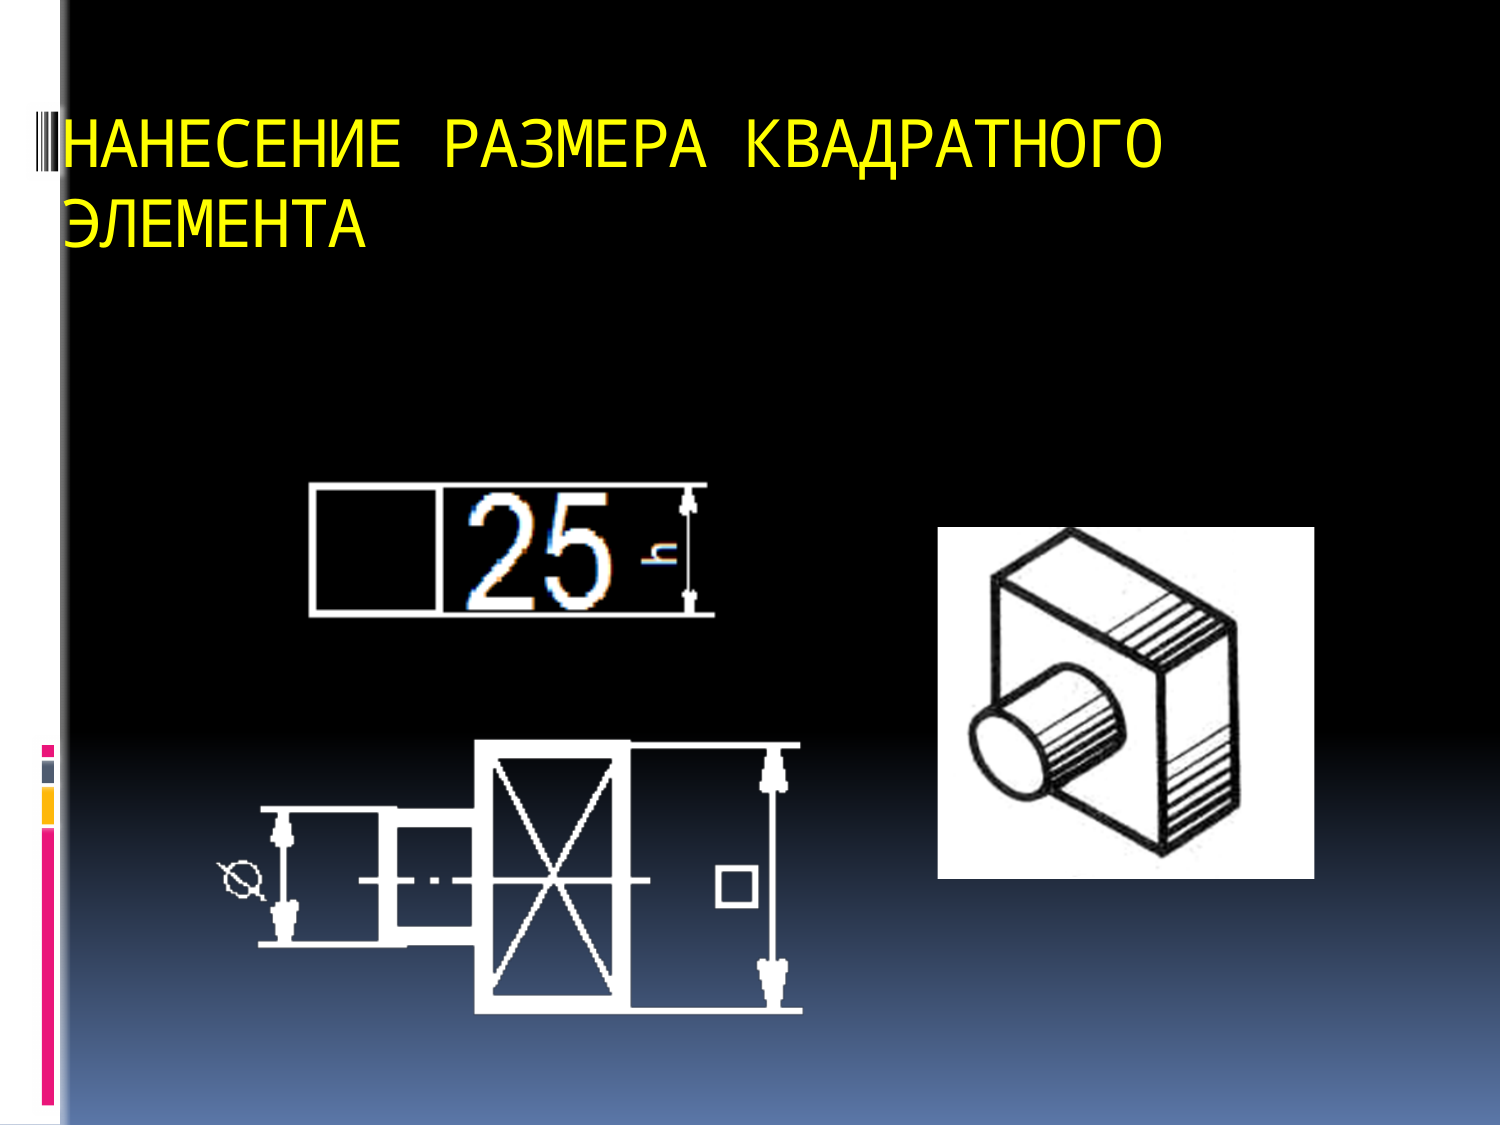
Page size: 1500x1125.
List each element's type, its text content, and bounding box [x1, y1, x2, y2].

title НАНЕСЕНИЕ РАЗМЕРА КВАДРАТНОГО ЭЛЕМЕНТА [46, 93, 1500, 317]
picture [936, 526, 1315, 880]
picture [245, 444, 774, 682]
picture [187, 702, 917, 1067]
